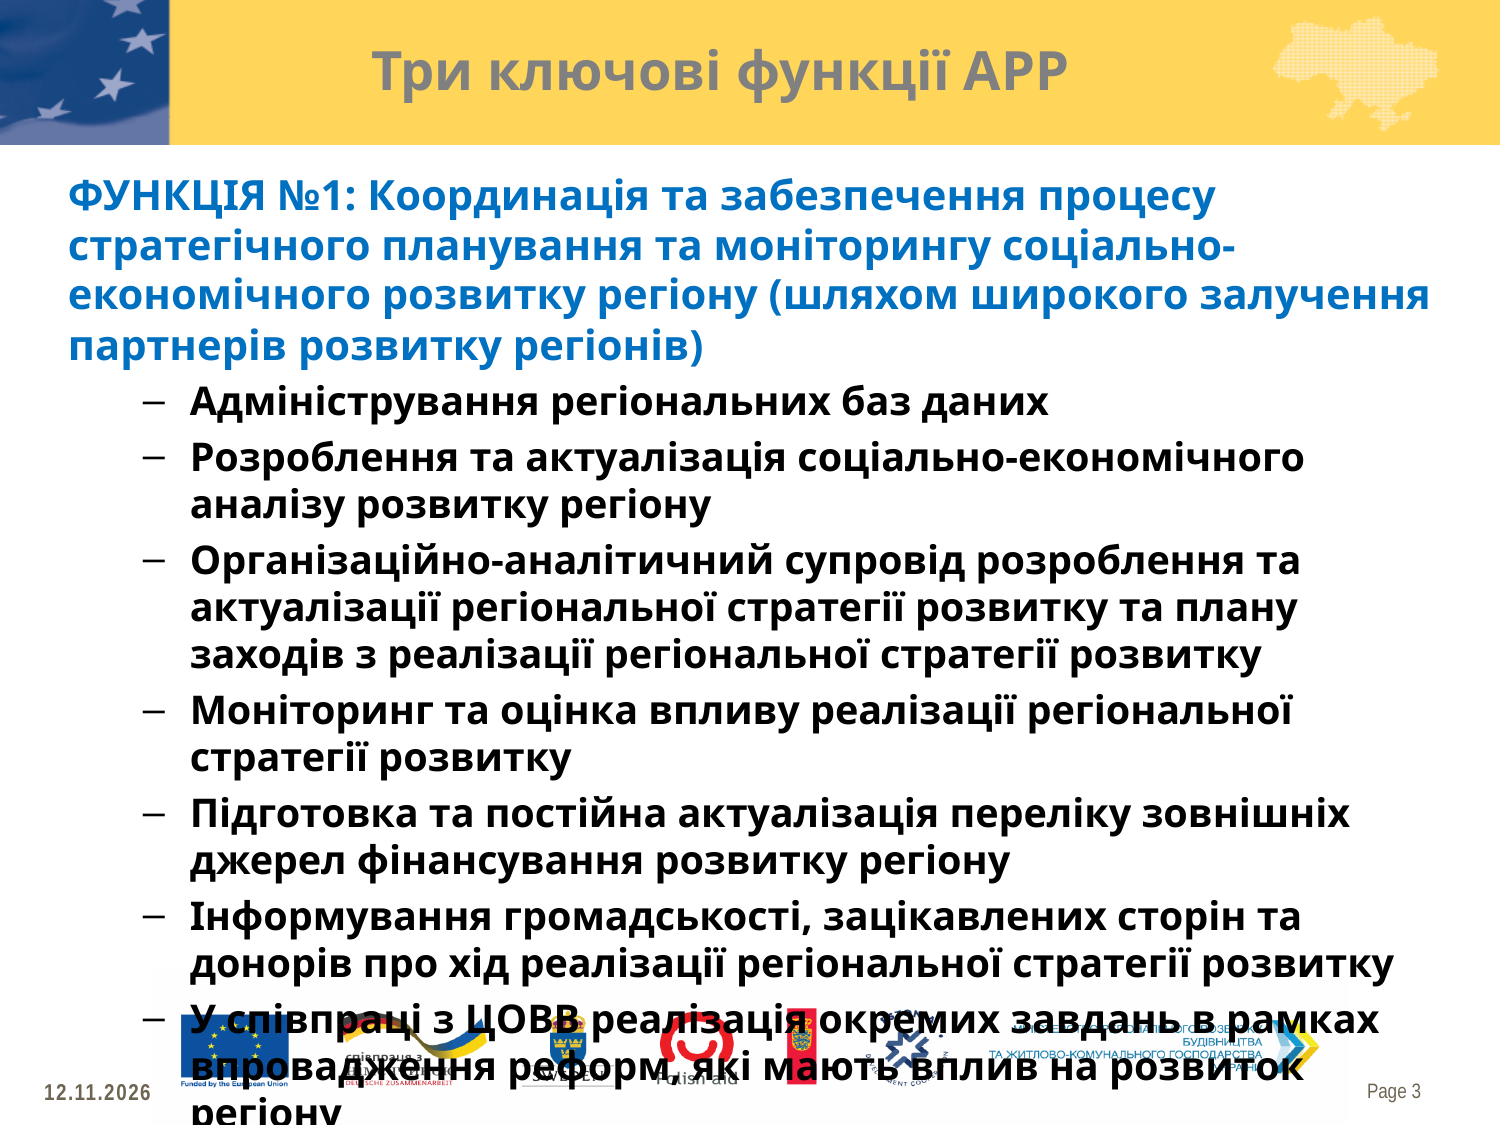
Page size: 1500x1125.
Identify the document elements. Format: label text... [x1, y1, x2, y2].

list ФУНКЦІЯ №1: Координація та забезпечення процесу стратегічного планування та моніторингу соціально-економічного розвитку регіону (шляхом широкого залучення партнерів розвитку регіонів) Адміністрування регіональних баз даних Розроблення та актуалізація соціально-економічного аналізу розвитку регіону Організаційно-аналітичний супровід розроблення та актуалізації регіональної стратегії розвитку та плану заходів з реалізації регіональної стратегії розвитку Моніторинг та оцінка впливу реалізації регіональної стратегії розвитку Підготовка та постійна актуалізація переліку зовнішніх джерел фінансування розвитку регіону Інформування громадськості, зацікавлених сторін та донорів про хід реалізації регіональної стратегії розвитку У співпраці з ЦОВВ реалізація окремих завдань в рамках впровадження реформ, які мають вплив на розвиток регіону [53, 160, 1447, 965]
picture [0, 0, 1500, 145]
picture [151, 970, 1349, 1125]
title Три ключові функції АРР [171, 28, 1270, 117]
